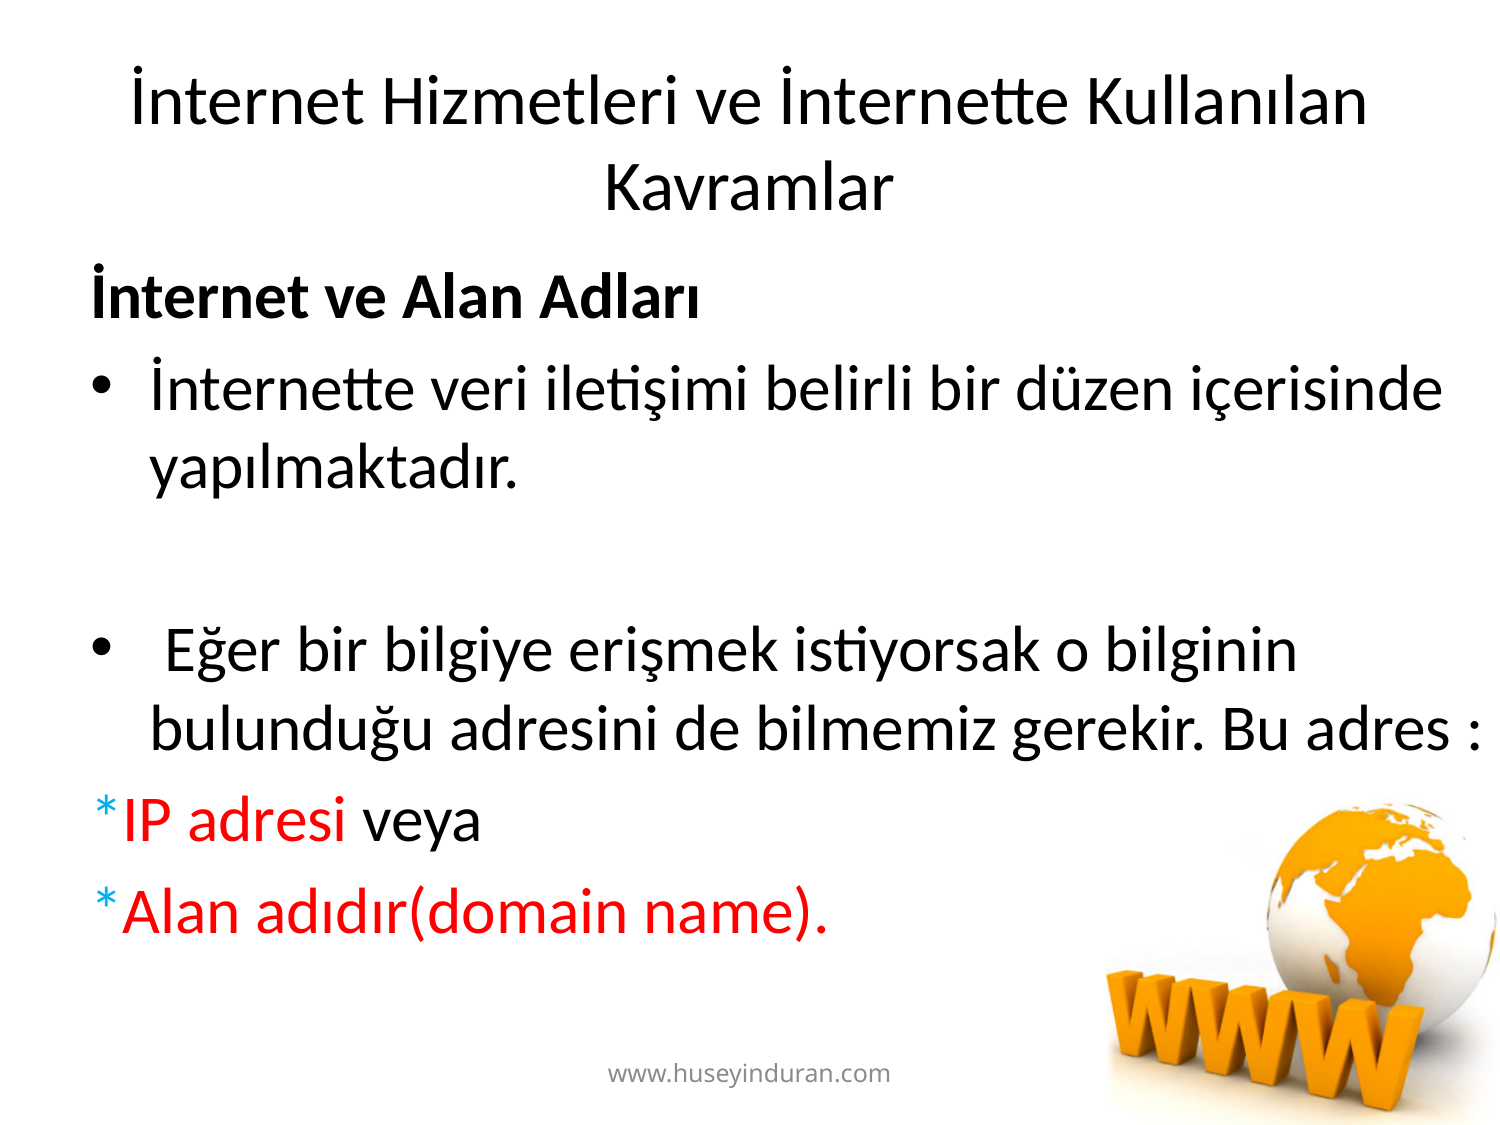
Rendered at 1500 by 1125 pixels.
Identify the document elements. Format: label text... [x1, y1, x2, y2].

list İnternet ve Alan Adları İnternette veri iletişimi belirli bir düzen içerisinde yapılmaktadır. Eğer bir bilgiye erişmek istiyorsak o bilginin bulunduğu adresini de bilmemiz gerekir. Bu adres : *IP adresi veya *Alan adıdır(domain name). [75, 246, 1500, 989]
picture [1105, 779, 1500, 1125]
footer www.huseyinduran.com [512, 1042, 988, 1103]
title İnternet Hizmetleri ve İnternette Kullanılan Kavramlar [75, 45, 1425, 233]
